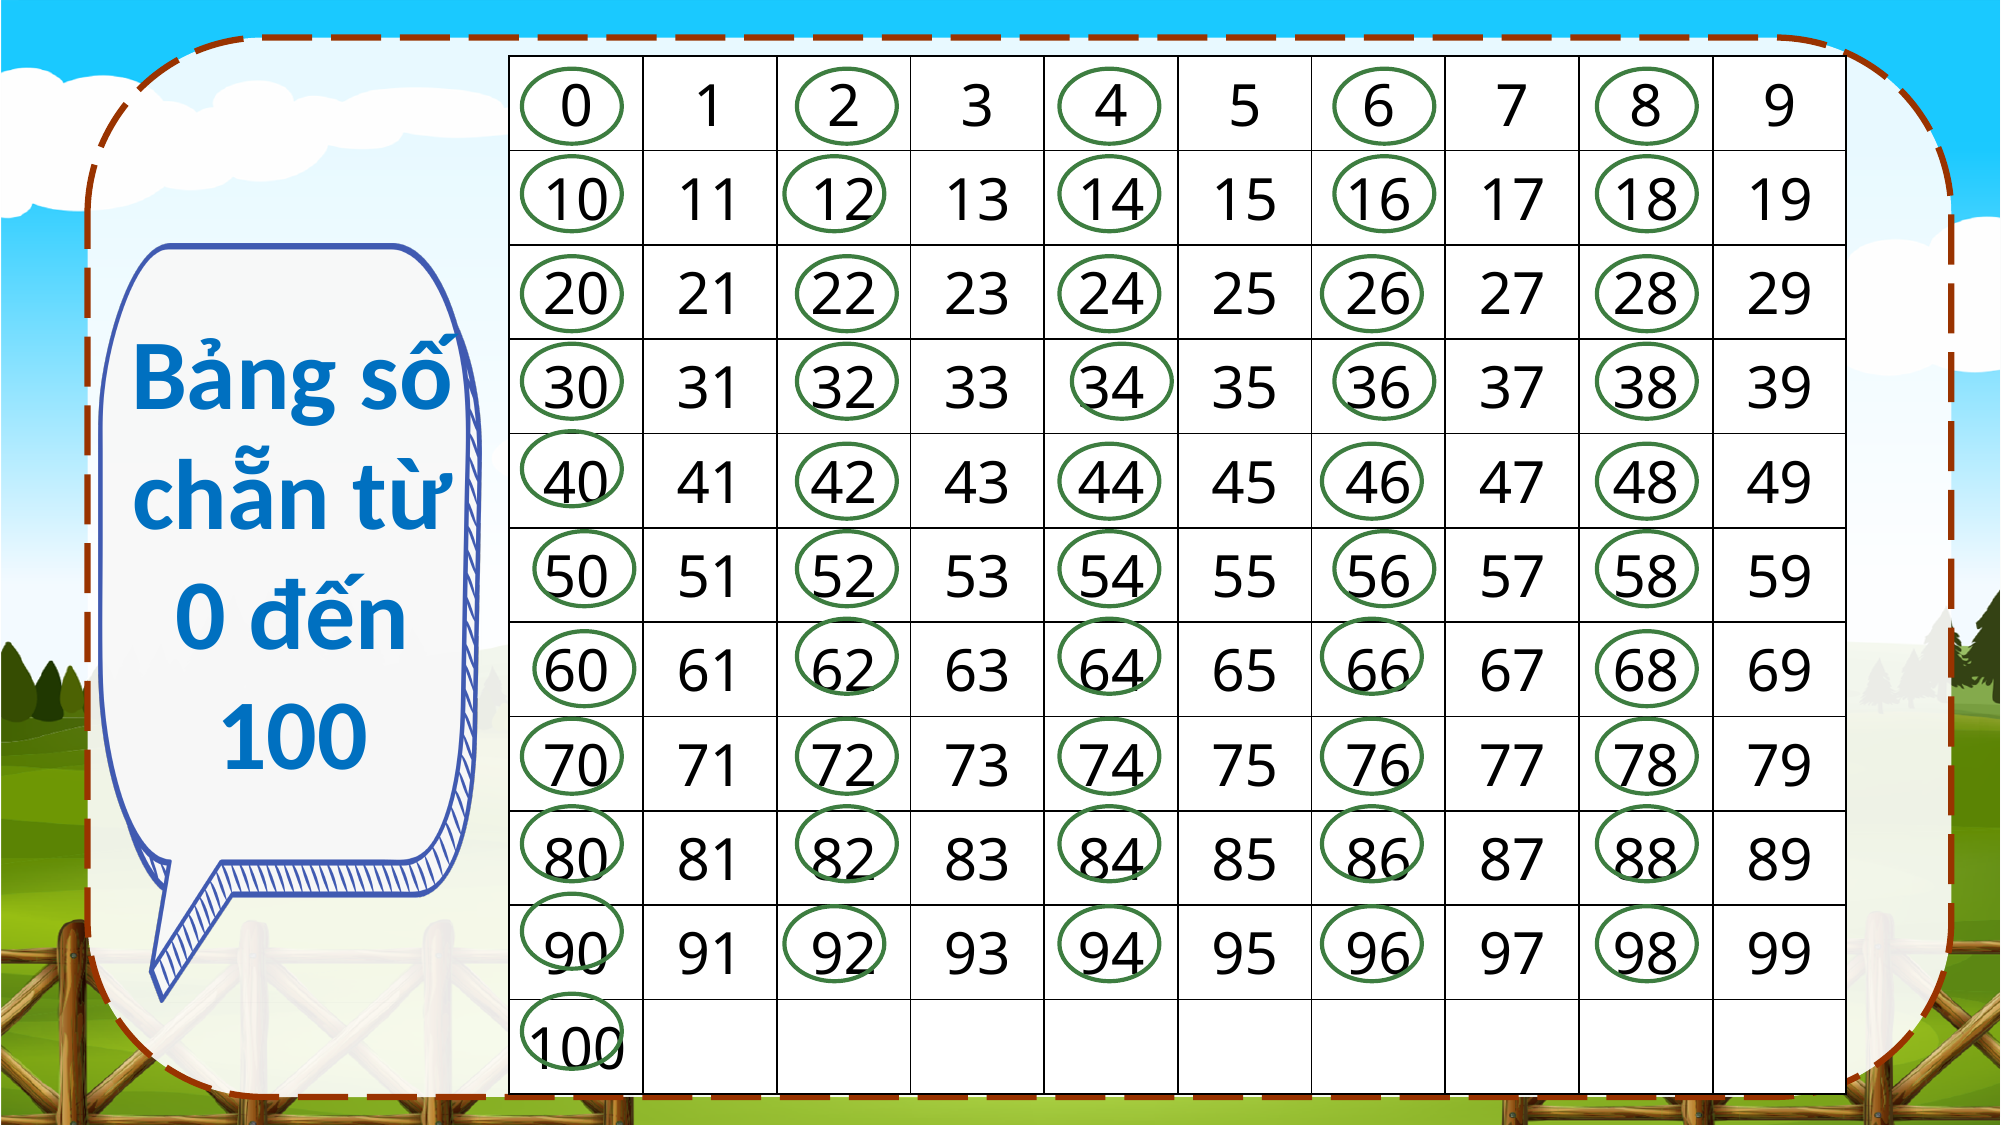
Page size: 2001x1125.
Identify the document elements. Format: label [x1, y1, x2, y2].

picture [0, 0, 2001, 1125]
text_box [98, 243, 482, 1003]
